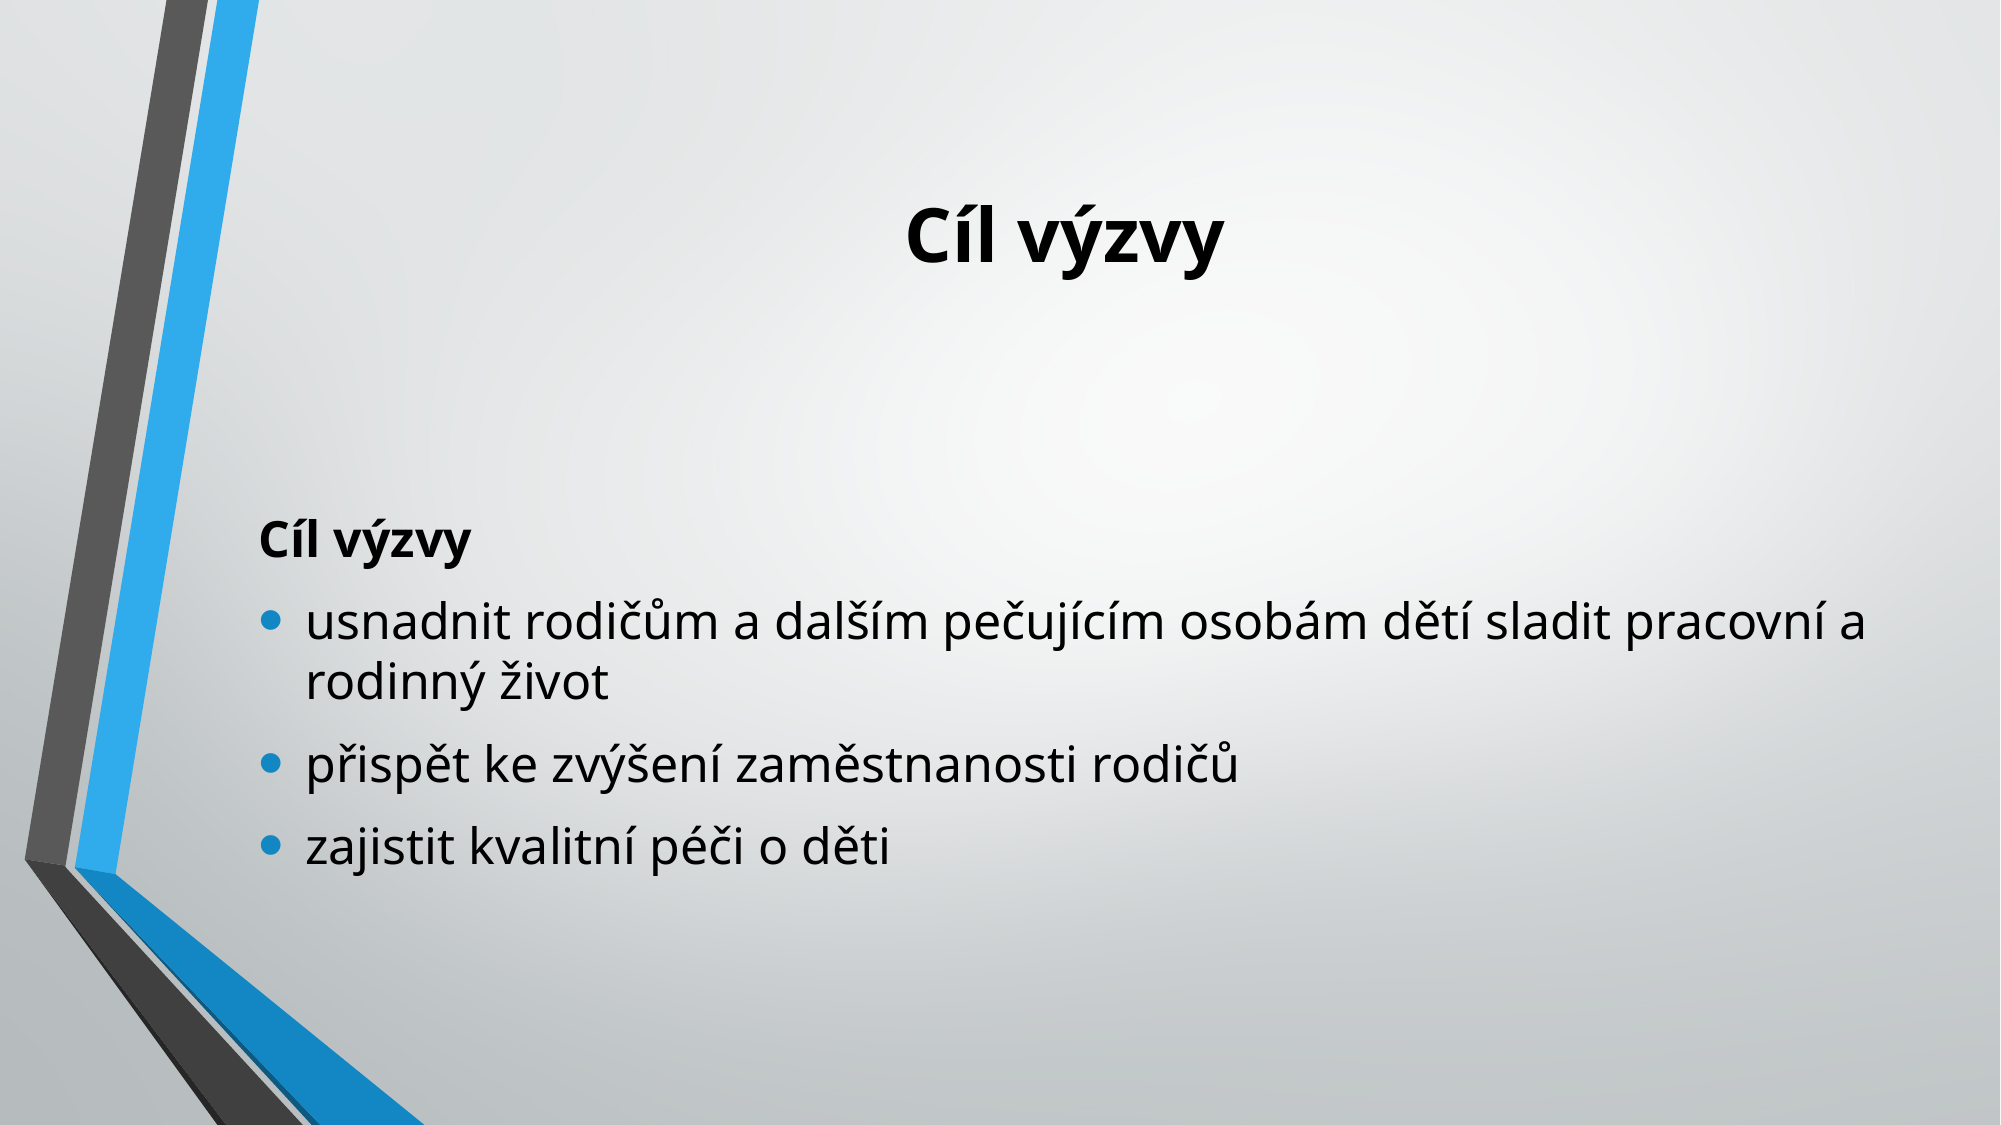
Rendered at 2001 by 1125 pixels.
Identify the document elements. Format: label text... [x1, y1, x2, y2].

title Cíl výzvy [243, 112, 1887, 352]
list Cíl výzvy usnadnit rodičům a dalším pečujícím osobám dětí sladit pracovní a rodinný život přispět ke zvýšení zaměstnanosti rodičů zajistit kvalitní péči o děti [243, 352, 1887, 1029]
